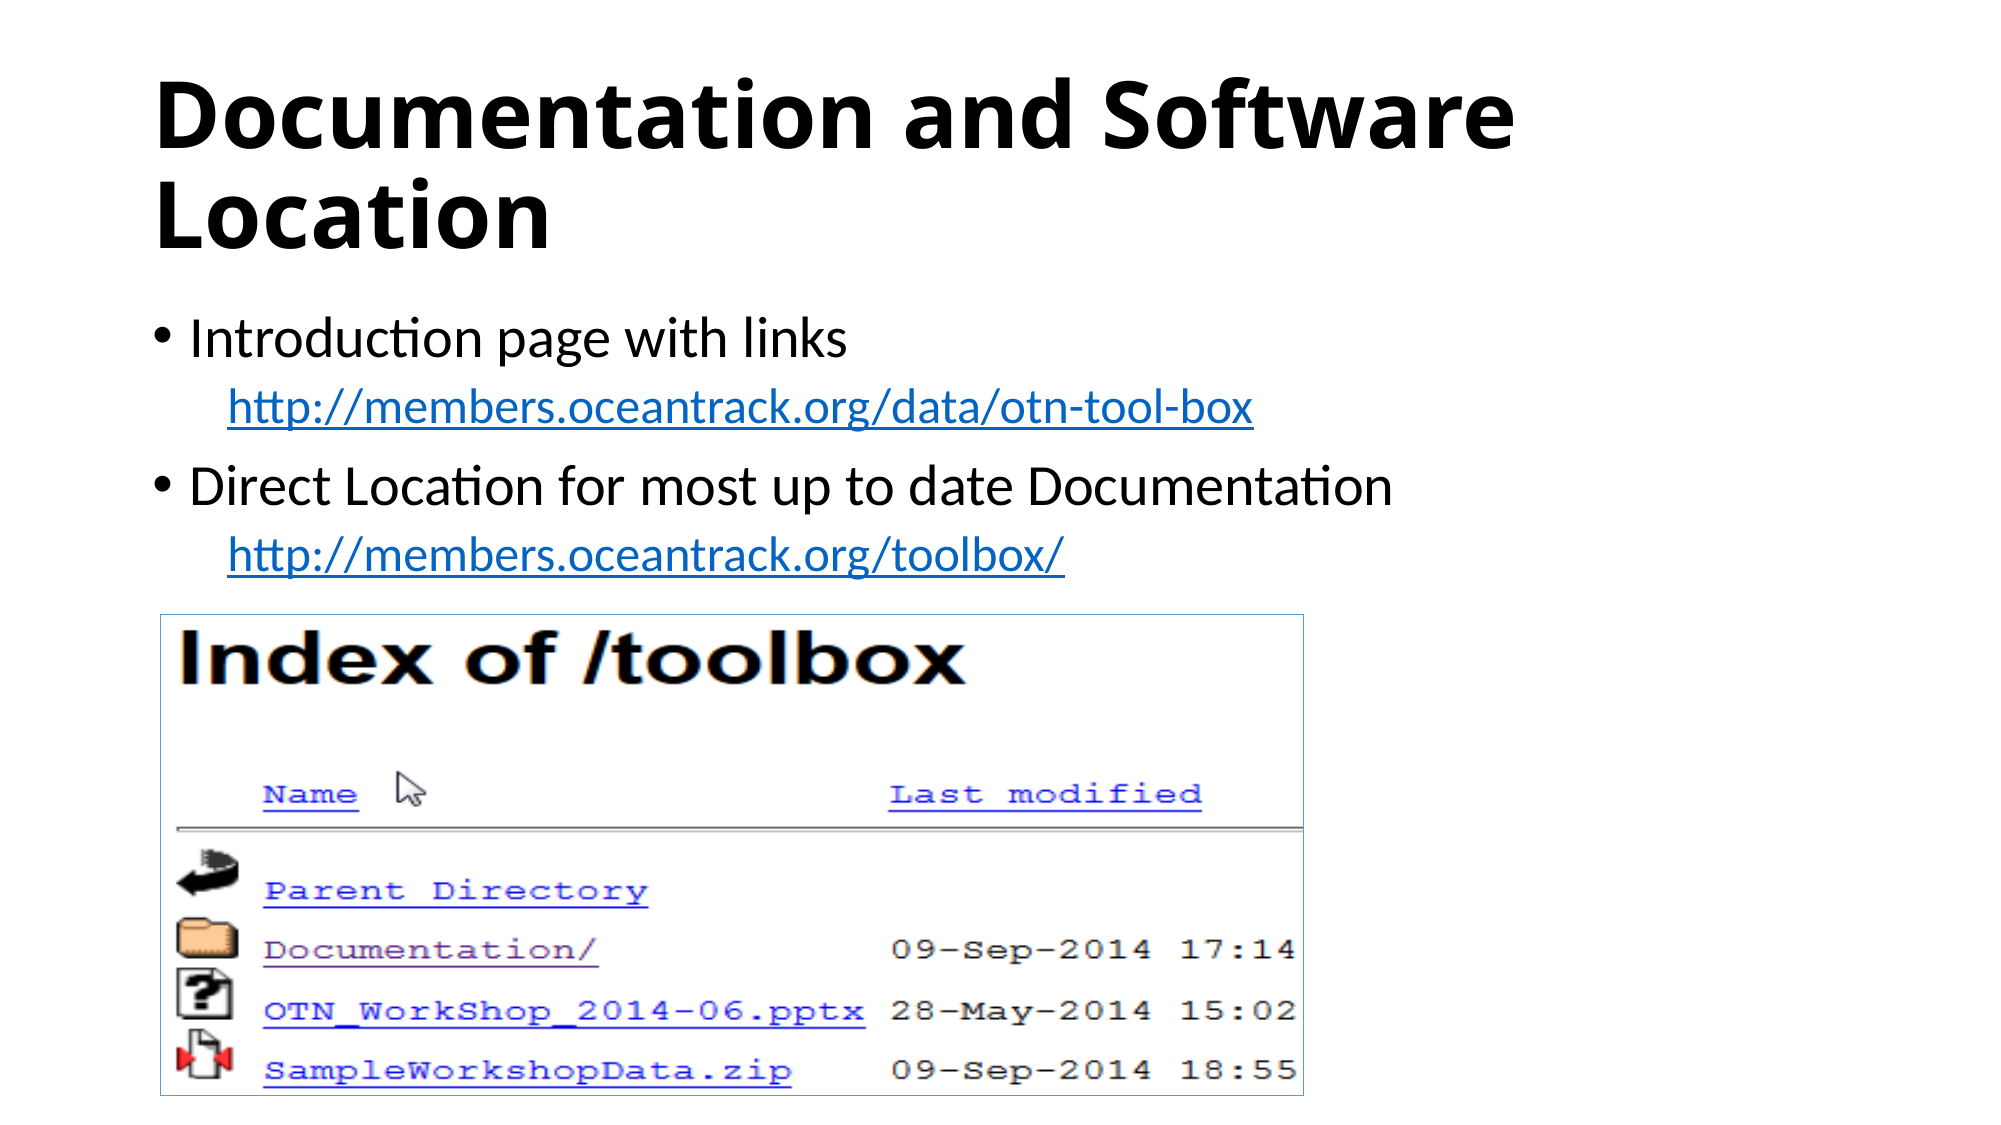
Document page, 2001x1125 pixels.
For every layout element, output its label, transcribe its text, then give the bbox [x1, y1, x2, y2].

picture [160, 614, 1304, 1096]
list Introduction page with links http://members.oceantrack.org/data/otn-tool-box Direct Location for most up to date Documentation http://members.oceantrack.org/toolbox/ [137, 299, 1863, 1096]
title Documentation and Software Location [137, 59, 1863, 278]
